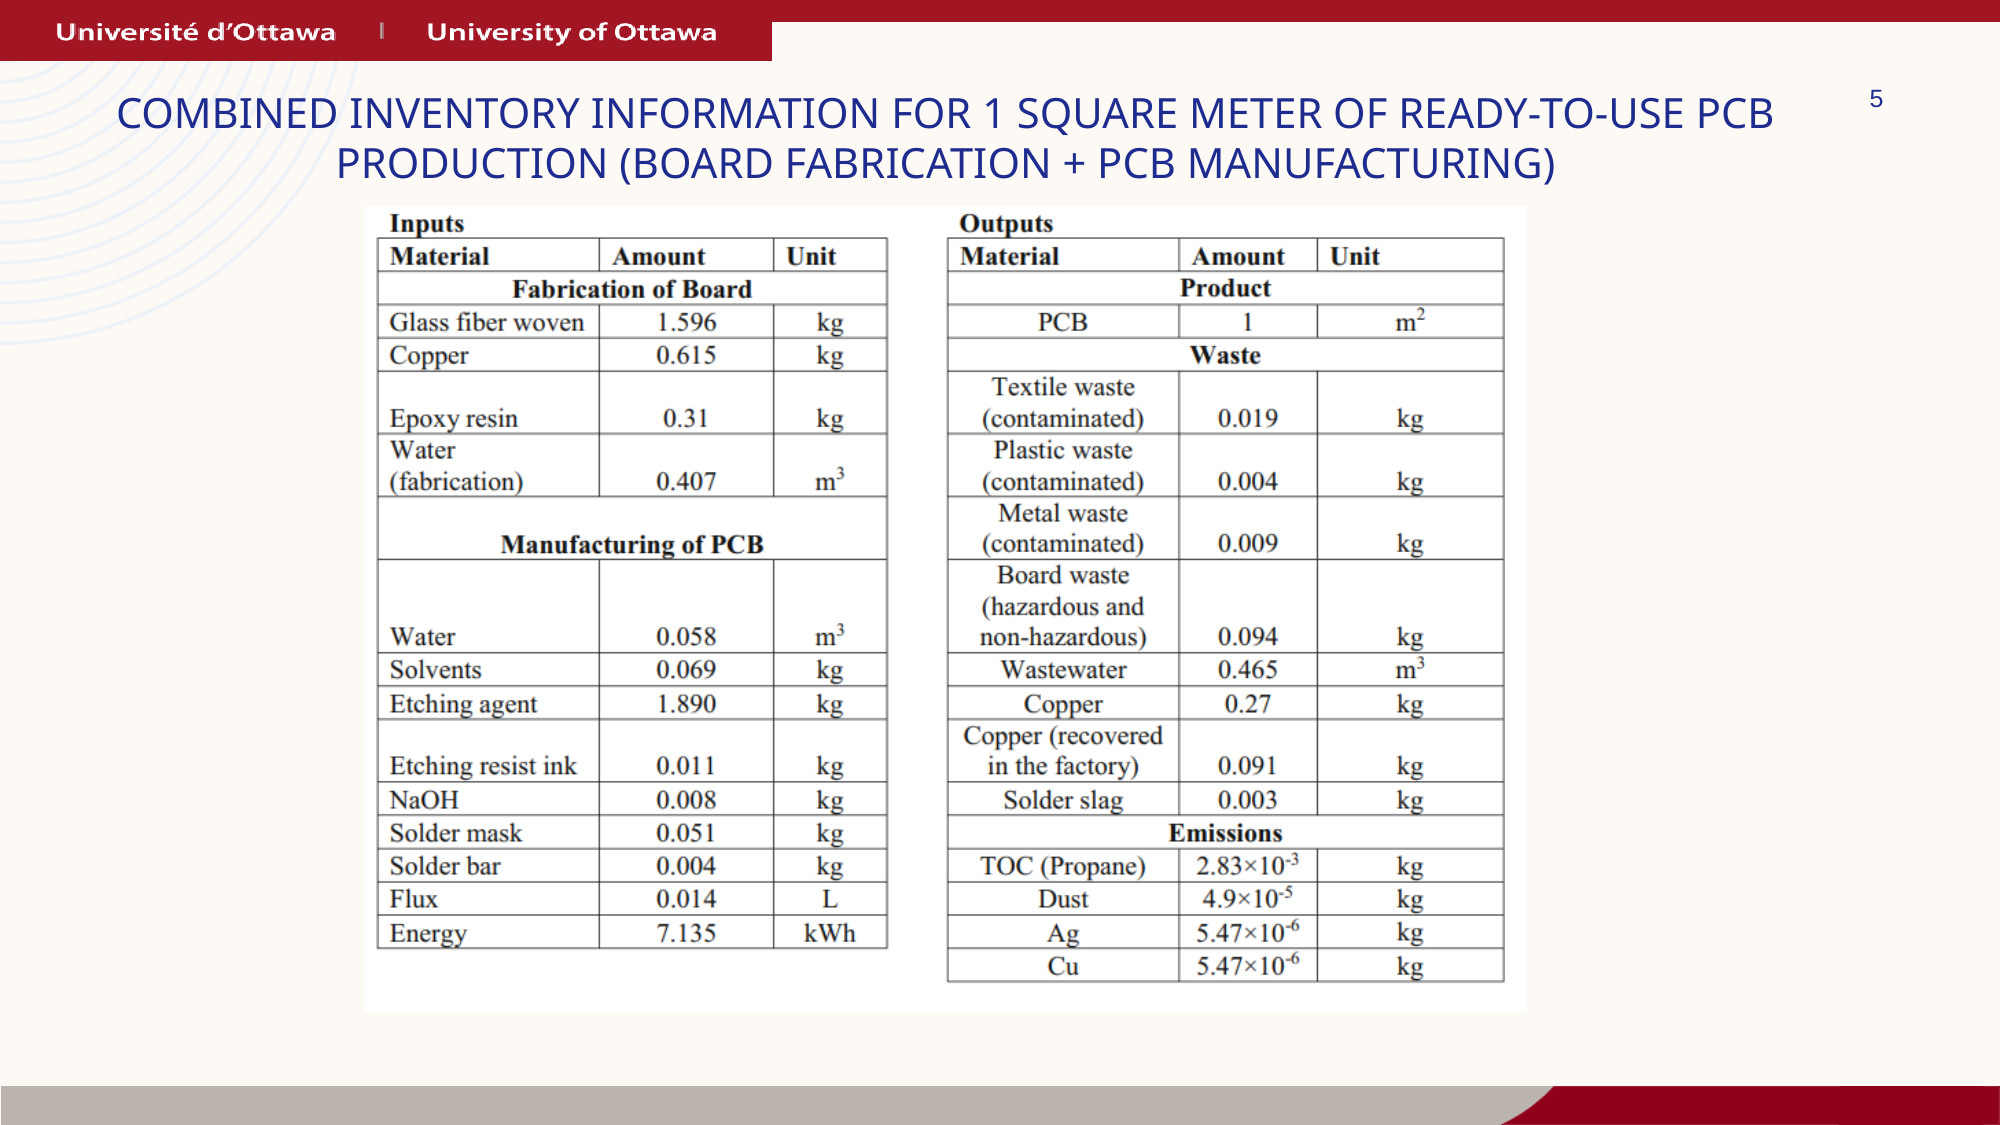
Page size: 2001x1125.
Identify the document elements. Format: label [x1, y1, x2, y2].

text_box [0, 0, 2000, 1125]
list [364, 206, 1527, 1012]
